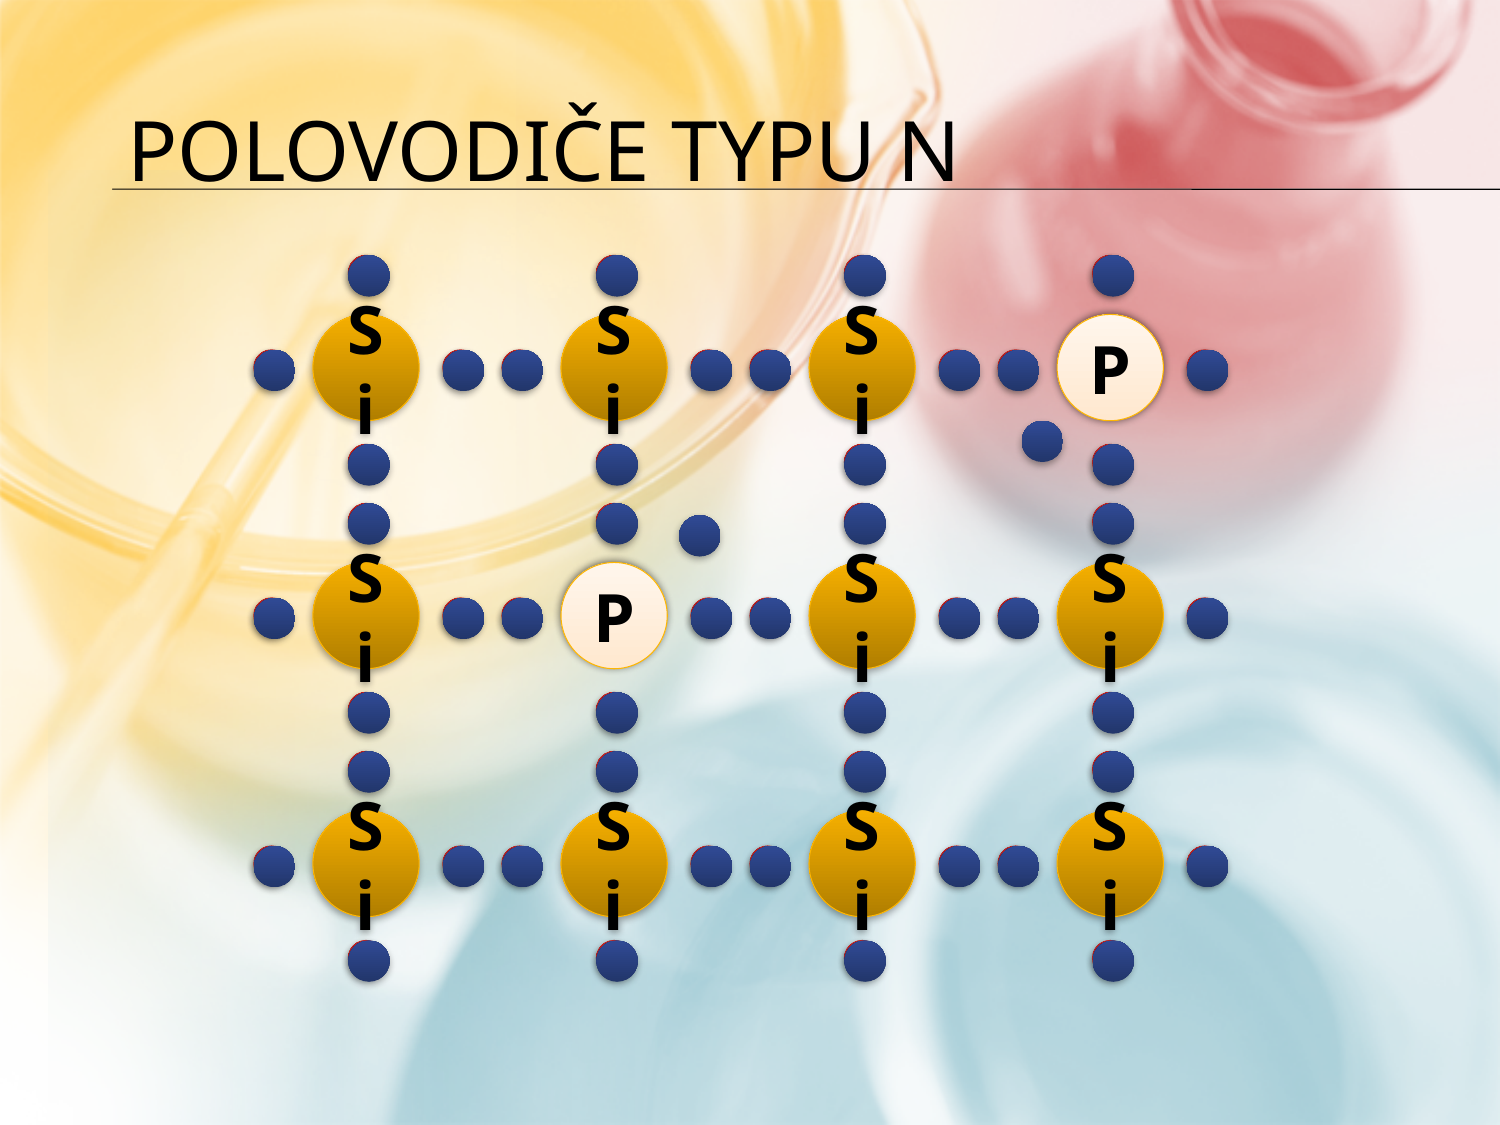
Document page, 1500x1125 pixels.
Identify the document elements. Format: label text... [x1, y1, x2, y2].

title Polovodiče typu n [112, 23, 1425, 206]
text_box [253, 255, 1223, 976]
